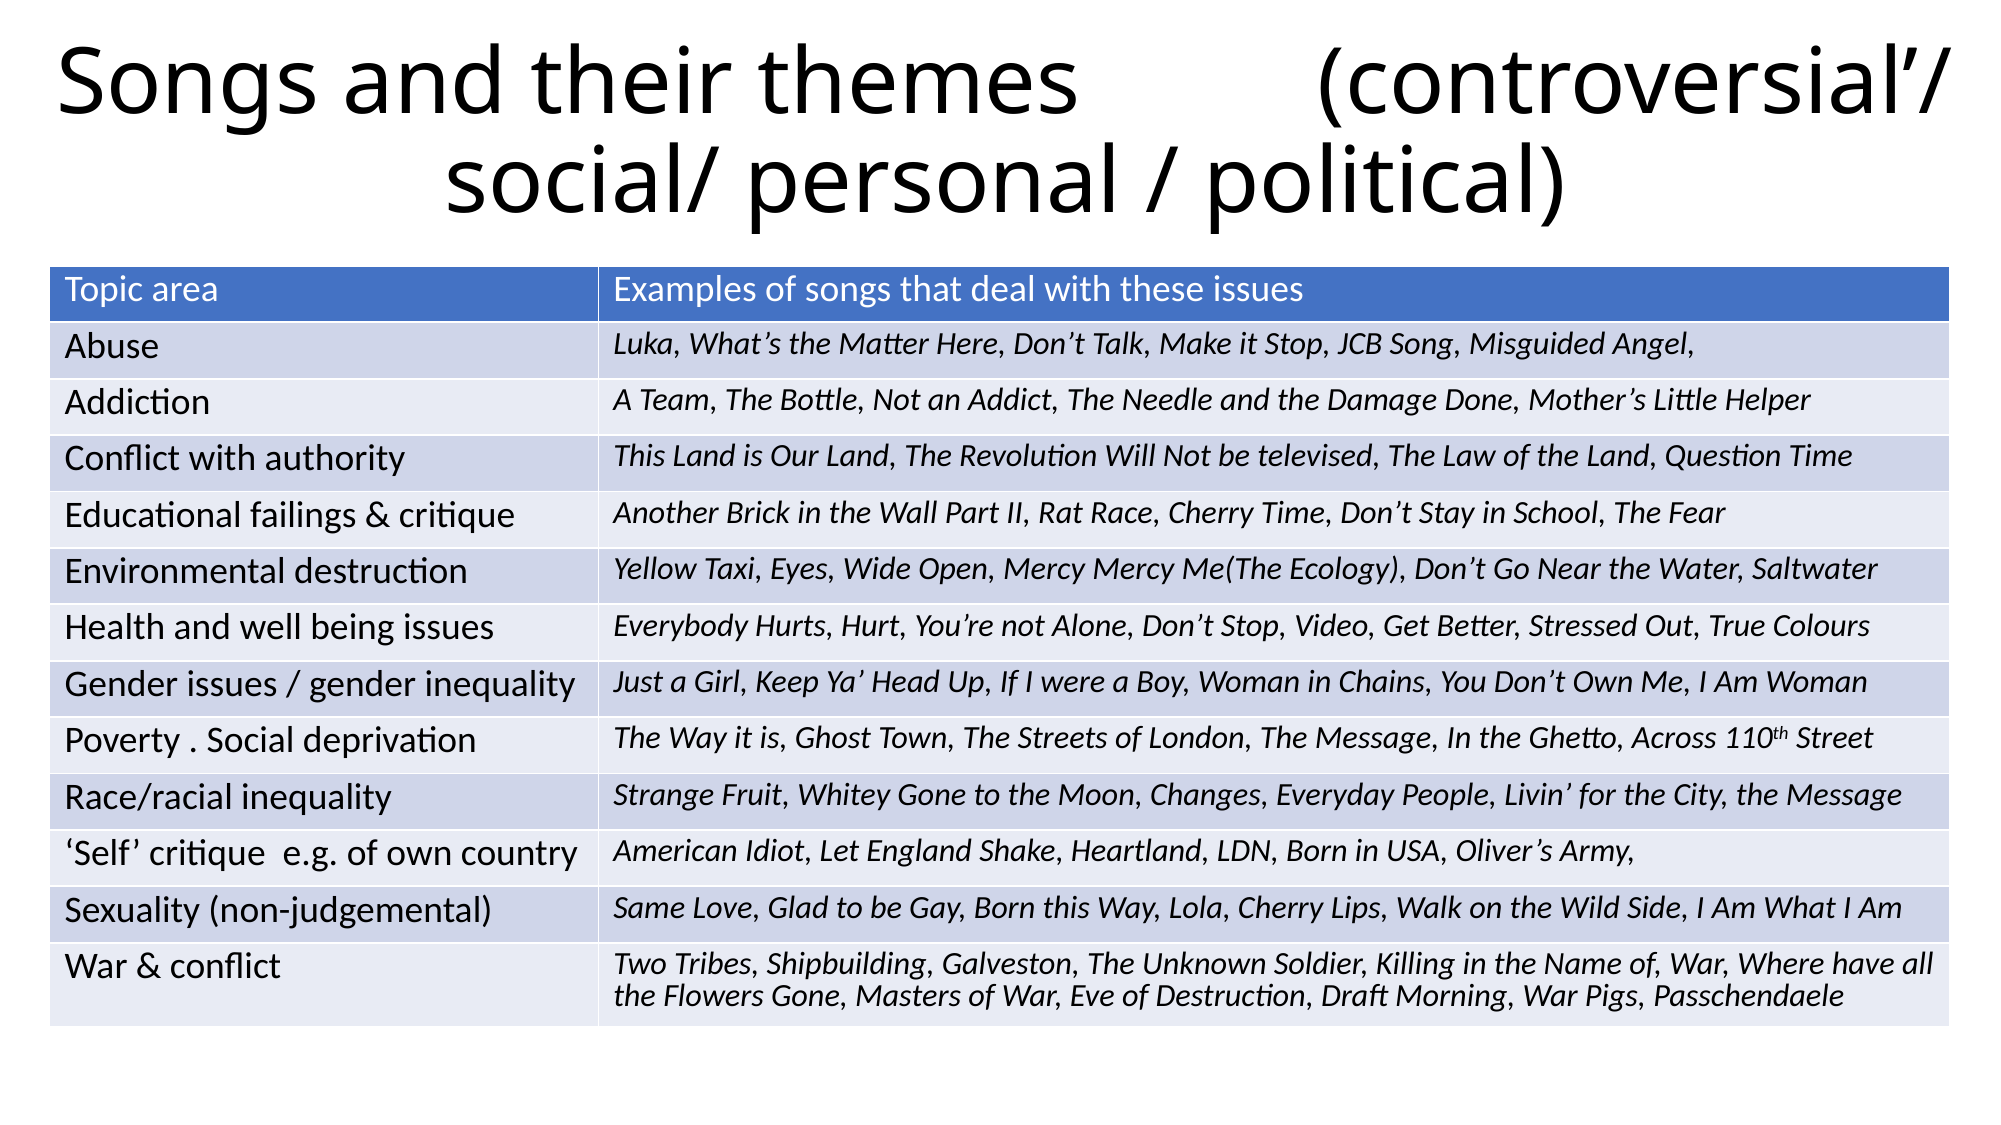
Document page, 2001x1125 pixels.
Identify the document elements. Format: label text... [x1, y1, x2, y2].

table_header Topic area [50, 267, 598, 321]
table_cell War & conflict [50, 944, 598, 1026]
table_cell Sexuality (non-judgemental) [50, 887, 598, 942]
table_cell This Land is Our Land, The Revolution Will Not be televised, The Law of the Land, Question Time [599, 436, 1949, 491]
table_cell Another Brick in the Wall Part II, Rat Race, Cherry Time, Don’t Stay in School, The Fear [599, 492, 1949, 547]
table_cell A Team, The Bottle, Not an Addict, The Needle and the Damage Done, Mother’s Little Helper [599, 380, 1949, 434]
table_cell Just a Girl, Keep Ya’ Head Up, If I were a Boy, Woman in Chains, You Don’t Own Me, I Am Woman [599, 662, 1949, 716]
table_cell Yellow Taxi, Eyes, Wide Open, Mercy Mercy Me(The Ecology), Don’t Go Near the Water, Saltwater [599, 549, 1949, 603]
table_cell Addiction [50, 380, 598, 434]
table_cell Abuse [50, 323, 598, 378]
table_cell Health and well being issues [50, 605, 598, 660]
table_cell American Idiot, Let England Shake, Heartland, LDN, Born in USA, Oliver’s Army, [599, 831, 1949, 885]
table_cell Luka, What’s the Matter Here, Don’t Talk, Make it Stop, JCB Song, Misguided Angel, [599, 323, 1949, 378]
table_cell Conflict with authority [50, 436, 598, 491]
title Songs and their themes (controversial’/ social/ personal / political) [11, 24, 2000, 243]
table_cell Gender issues / gender inequality [50, 662, 598, 716]
table_cell Everybody Hurts, Hurt, You’re not Alone, Don’t Stop, Video, Get Better, Stressed Out, True Colours [599, 605, 1949, 660]
table_cell Race/racial inequality [50, 774, 598, 829]
table_cell ‘Self’ critique e.g. of own country [50, 831, 598, 885]
table_cell Strange Fruit, Whitey Gone to the Moon, Changes, Everyday People, Livin’ for the City, the Message [599, 774, 1949, 829]
table_cell Two Tribes, Shipbuilding, Galveston, The Unknown Soldier, Killing in the Name of, War, Where have all the Flowers Gone, Masters of War, Eve of Destruction, Draft Morning, War Pigs, Passchendaele [599, 944, 1949, 1026]
table_cell Poverty . Social deprivation [50, 718, 598, 773]
table_header Examples of songs that deal with these issues [599, 267, 1949, 321]
table_cell The Way it is, Ghost Town, The Streets of London, The Message, In the Ghetto, Across 110th Street [599, 718, 1949, 773]
table_cell Environmental destruction [50, 549, 598, 603]
table_cell Same Love, Glad to be Gay, Born this Way, Lola, Cherry Lips, Walk on the Wild Side, I Am What I Am [599, 887, 1949, 942]
table_cell Educational failings & critique [50, 492, 598, 547]
